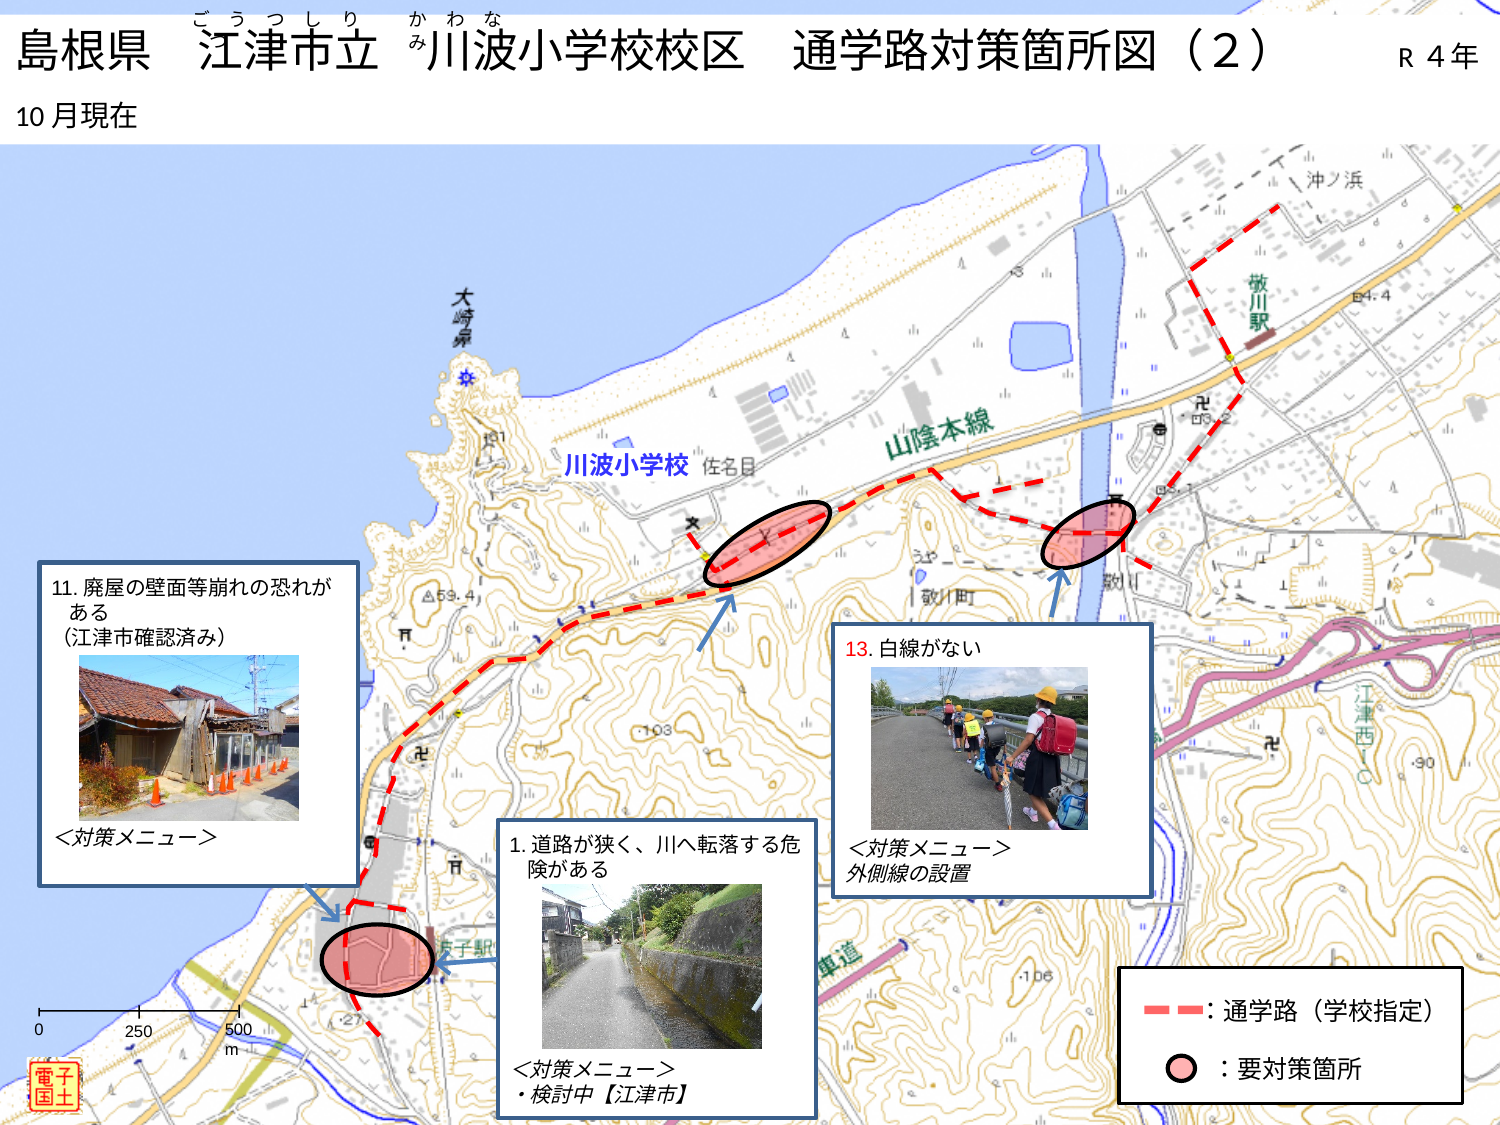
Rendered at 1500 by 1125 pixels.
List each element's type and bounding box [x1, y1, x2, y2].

text_box [19, 1004, 298, 1049]
text_box [960, 478, 1052, 499]
picture [0, 0, 1500, 1125]
text_box [1118, 967, 1463, 1105]
